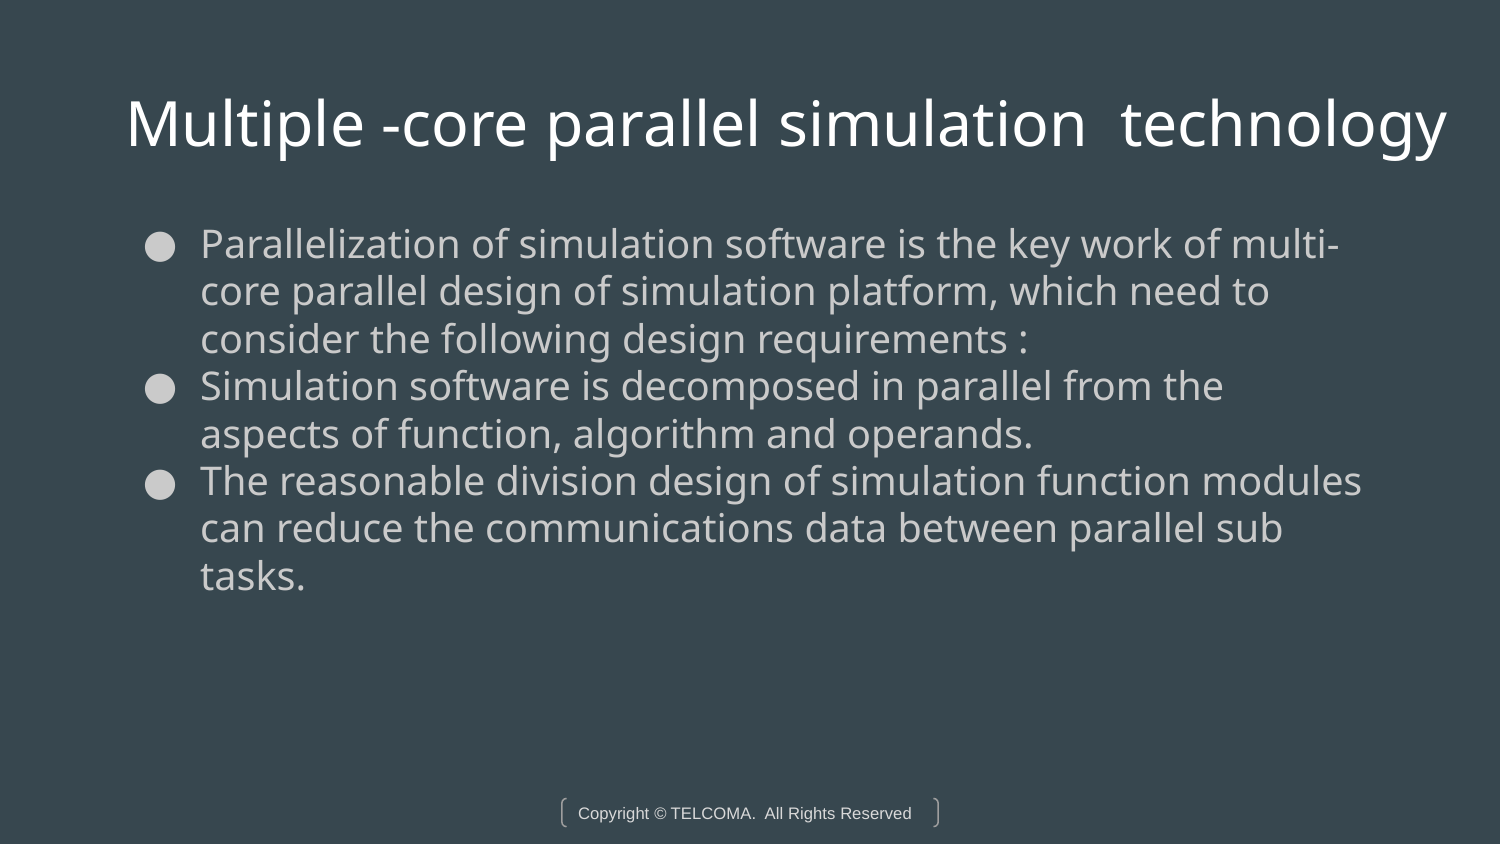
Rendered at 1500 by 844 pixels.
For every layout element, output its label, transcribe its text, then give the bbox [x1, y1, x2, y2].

title Multiple -core parallel simulation technology [110, 65, 1500, 175]
subtitle Parallelization of simulation software is the key work of multi-core parallel design of simulation platform, which need to consider the following design requirements : Simulation software is decomposed in parallel from the aspects of function, algorithm and operands. The reasonable division design of simulation function modules can reduce the communications data between parallel sub tasks. [110, 203, 1390, 790]
